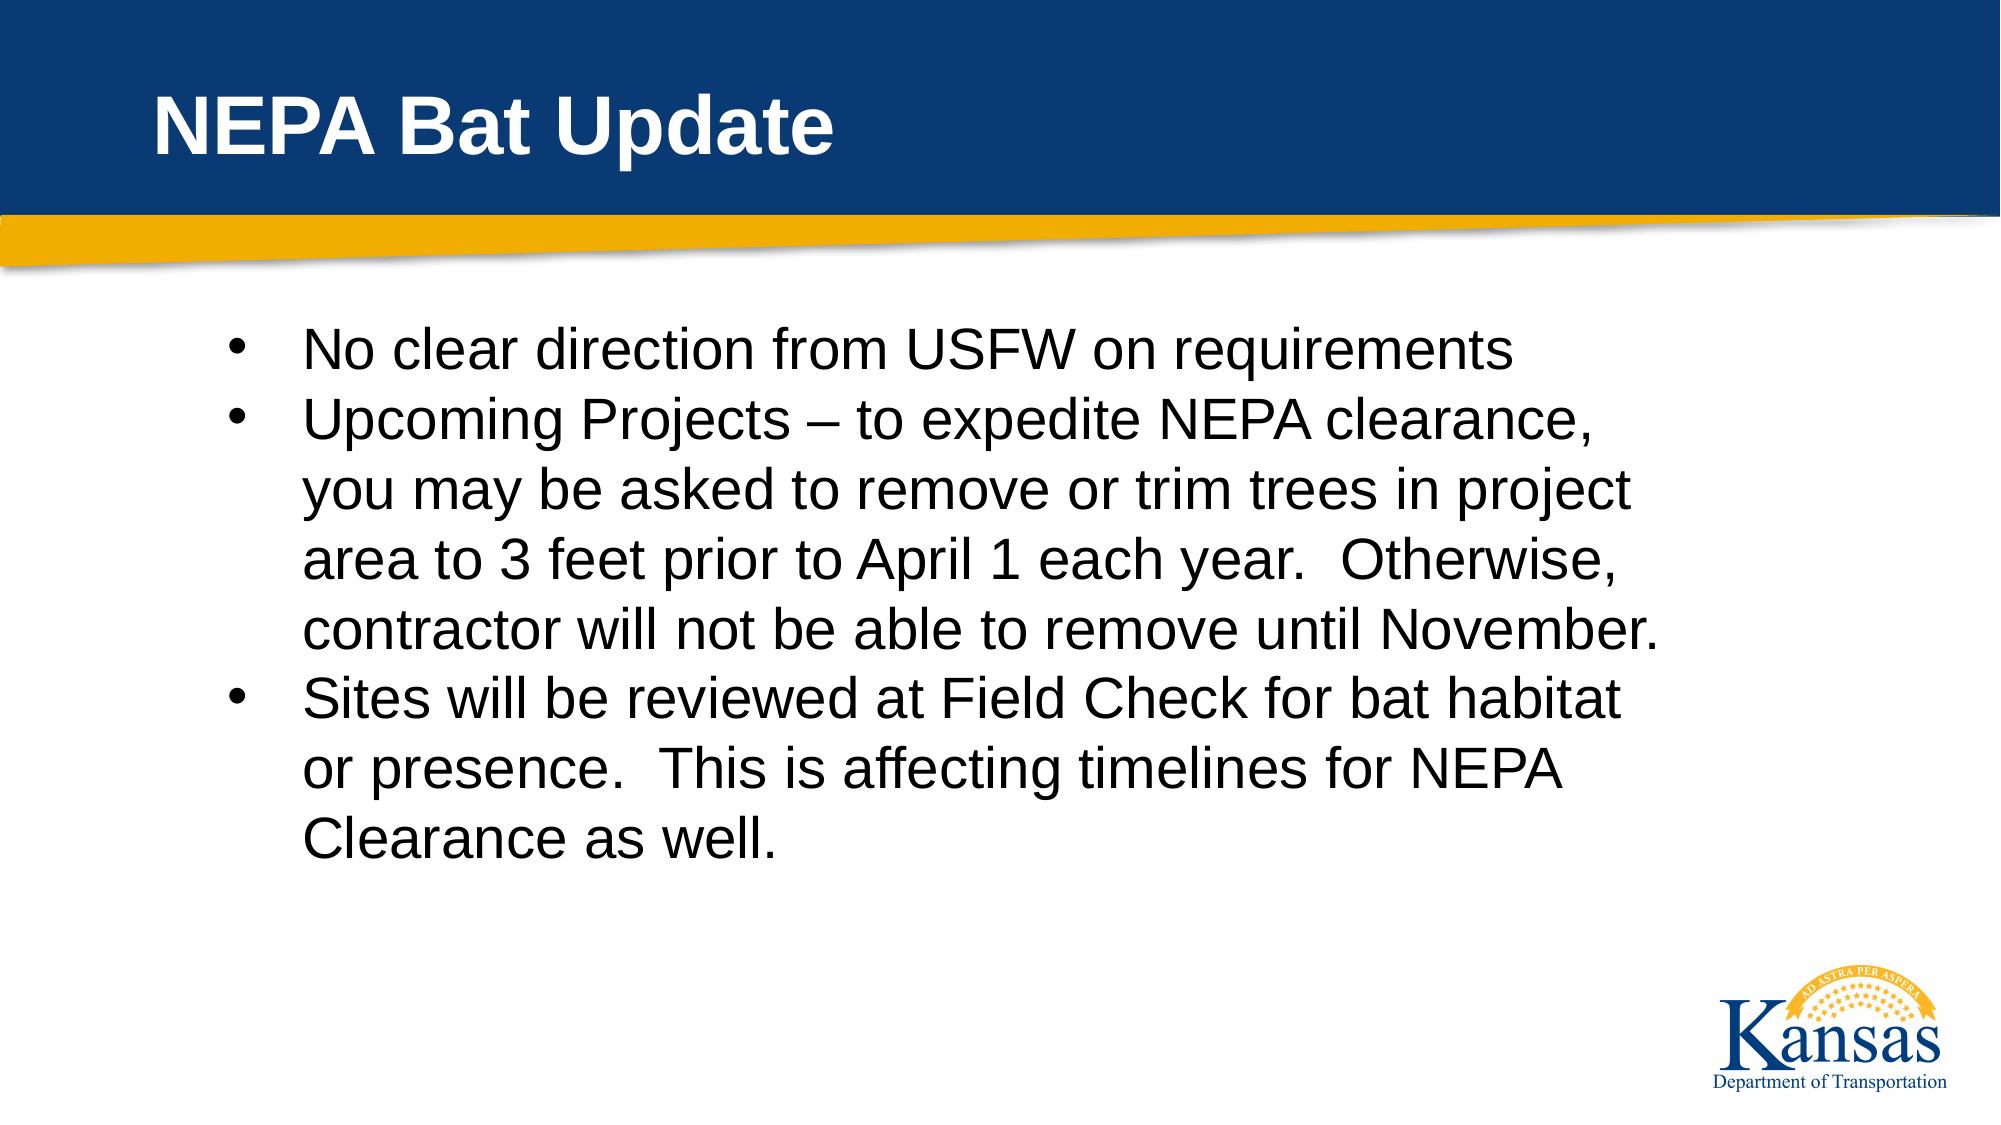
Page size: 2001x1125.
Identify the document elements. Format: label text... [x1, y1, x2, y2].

title NEPA Bat Update [137, 26, 1916, 230]
text_box No clear direction from USFW on requirements Upcoming Projects – to expedite NEPA clearance, you may be asked to remove or trim trees in project area to 3 feet prior to April 1 each year. Otherwise, contractor will not be able to remove until November. Sites will be reviewed at Field Check for bat habitat or presence. This is affecting timelines for NEPA Clearance as well. [137, 303, 1679, 948]
picture [1713, 965, 1947, 1092]
